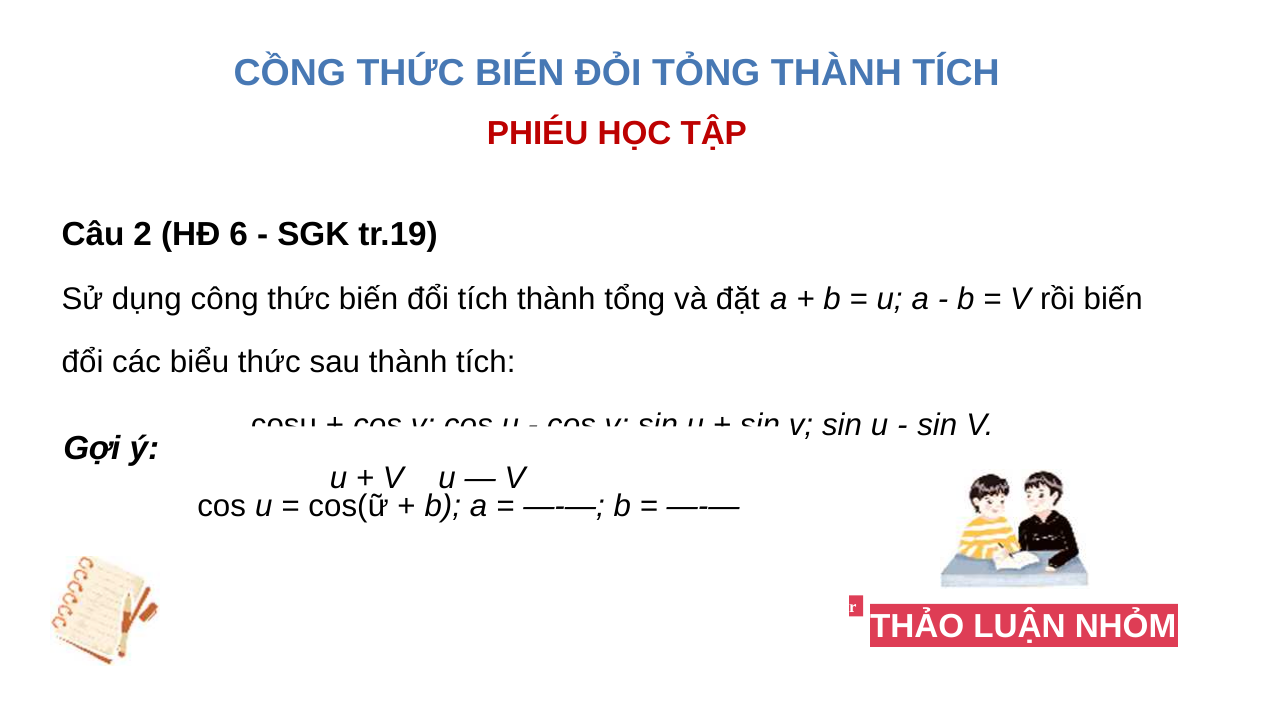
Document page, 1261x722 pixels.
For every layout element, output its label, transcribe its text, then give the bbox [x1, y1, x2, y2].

text_box r [849, 595, 864, 617]
text_box THẢO LUẬN NHỎM [870, 603, 1178, 647]
picture [940, 469, 1090, 590]
text_box CỒNG THỨC BIÉN ĐỎI TỎNG THÀNH TÍCH PHIÉU HỌC TẬP [218, 48, 1016, 161]
text_box Gợi ý: u + V u — V cos u = cos(ữ + b); a = —-—; b = —-— [63, 426, 793, 514]
text_box Câu 2 (HĐ 6 - SGK tr.19) Sử dụng công thức biến đổi tích thành tổng và đặt a + b = u; a - b = V rồi biến đổi các biểu thức sau thành tích: cosu + cos v; cos u - cos v; sin u + sin v; sin u - sin V. [61, 189, 1183, 403]
picture [50, 555, 160, 666]
